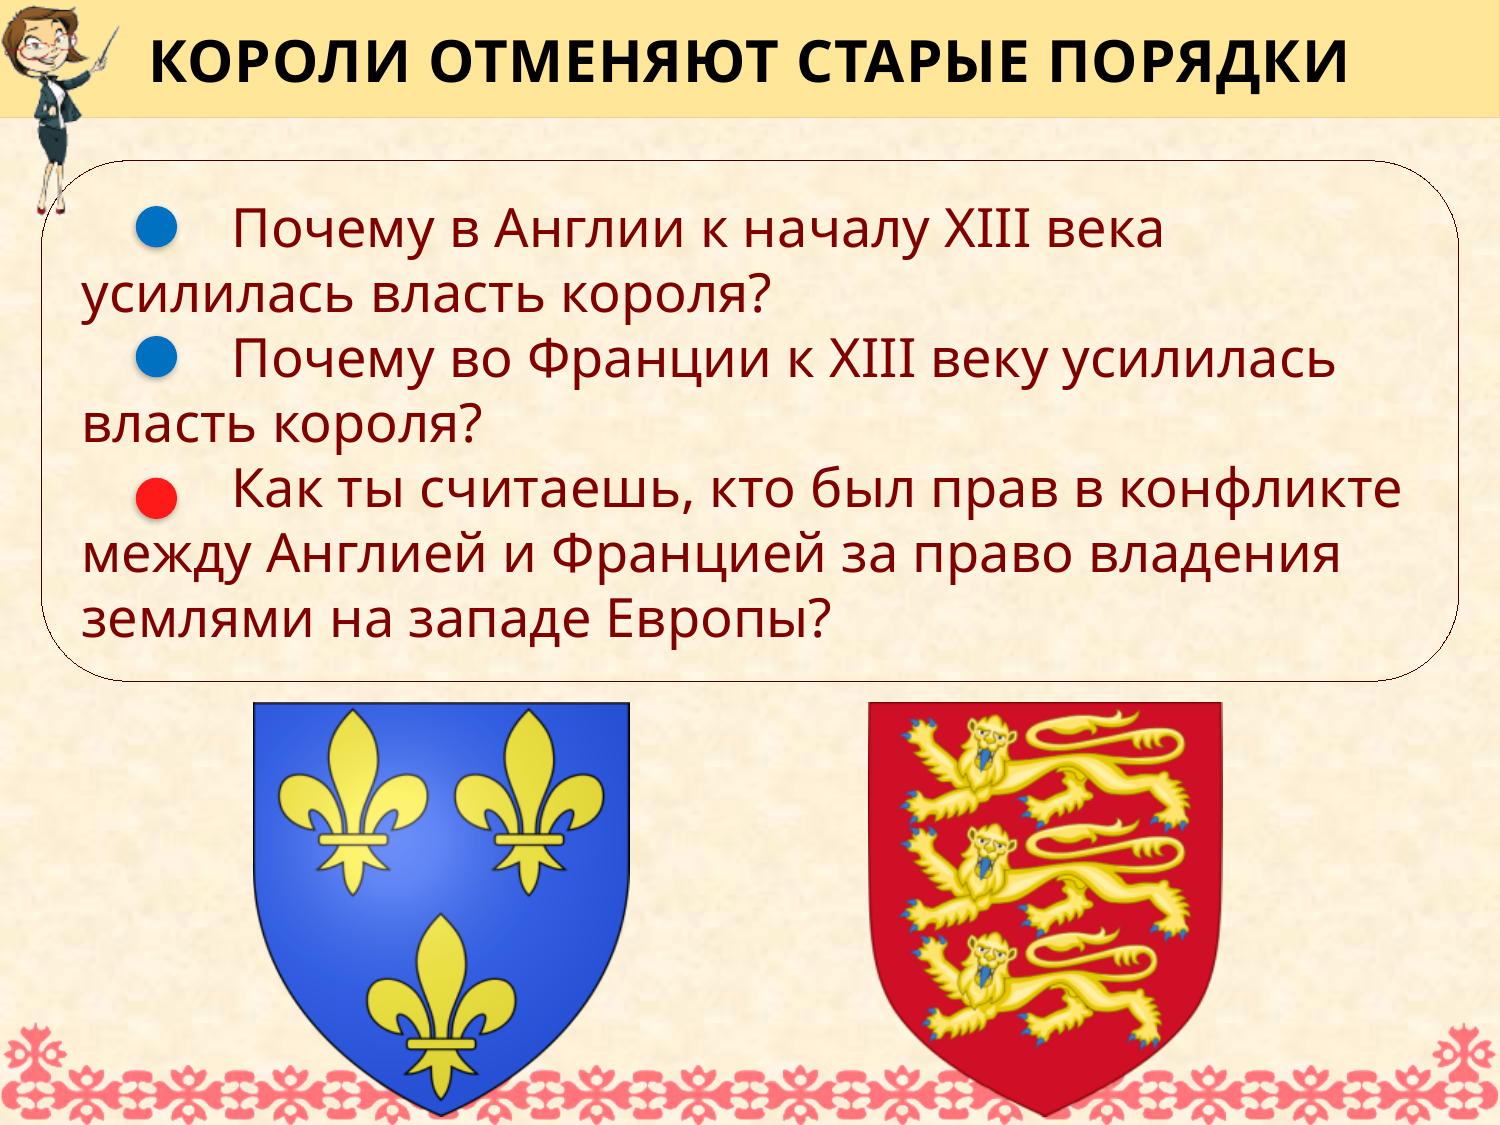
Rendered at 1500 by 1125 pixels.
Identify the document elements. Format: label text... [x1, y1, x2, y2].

title КОРОЛИ ОТМЕНЯЮТ СТАРЫЕ ПОРЯДКИ [124, 0, 1459, 119]
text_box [41, 160, 1459, 687]
picture [0, 0, 1500, 1125]
